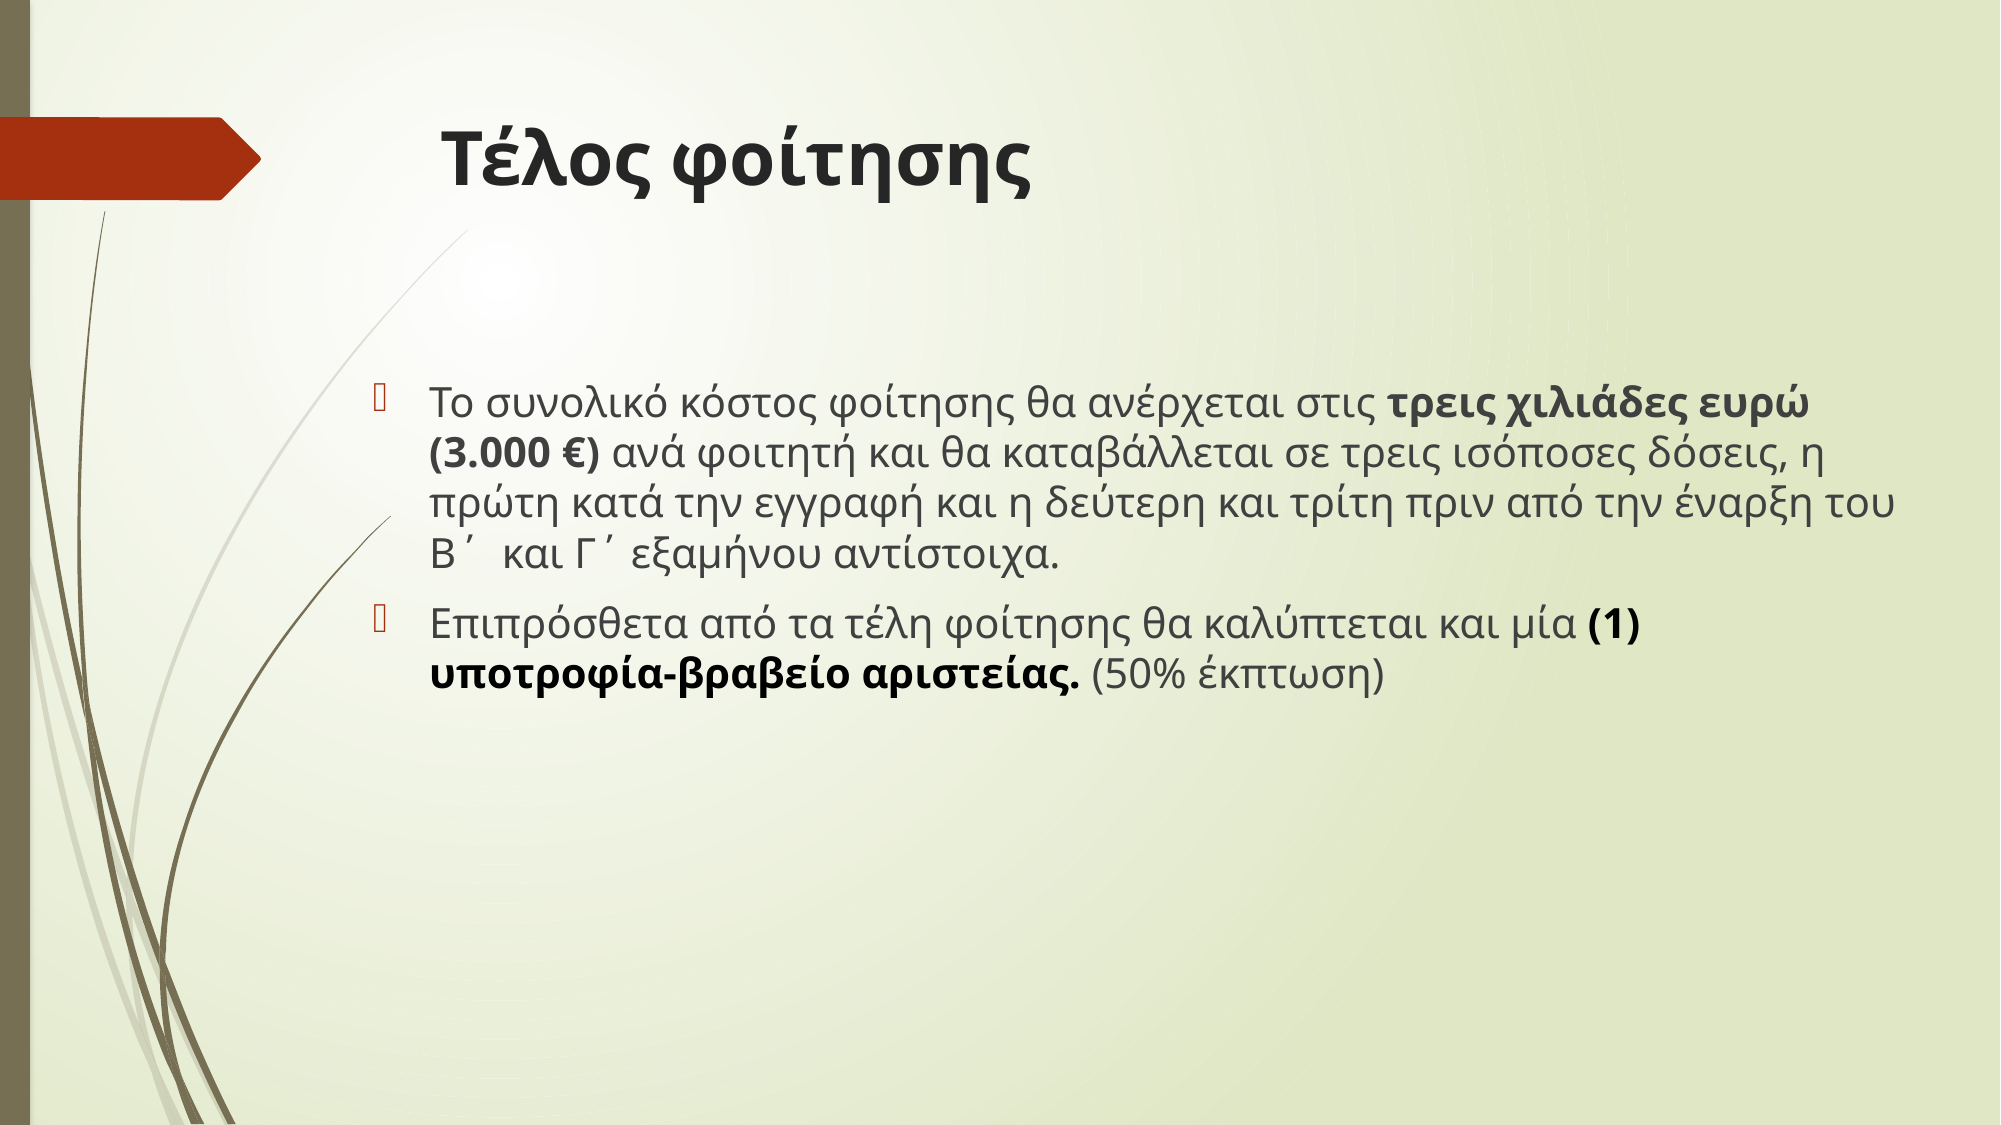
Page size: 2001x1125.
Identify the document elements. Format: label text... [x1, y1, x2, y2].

list Το συνολικό κόστος φοίτησης θα ανέρχεται στις τρεις χιλιάδες ευρώ (3.000 €) ανά φοιτητή και θα καταβάλλεται σε τρεις ισόποσες δόσεις, η πρώτη κατά την εγγραφή και η δεύτερη και τρίτη πριν από την έναρξη του Β΄ και Γ΄ εξαμήνου αντίστοιχα. Επιπρόσθετα από τα τέλη φοίτησης θα καλύπτεται και μία (1) υποτροφία-βραβείο αριστείας. (50% έκπτωση) [357, 368, 1914, 1059]
title Τέλος φοίτησης [425, 102, 1888, 313]
